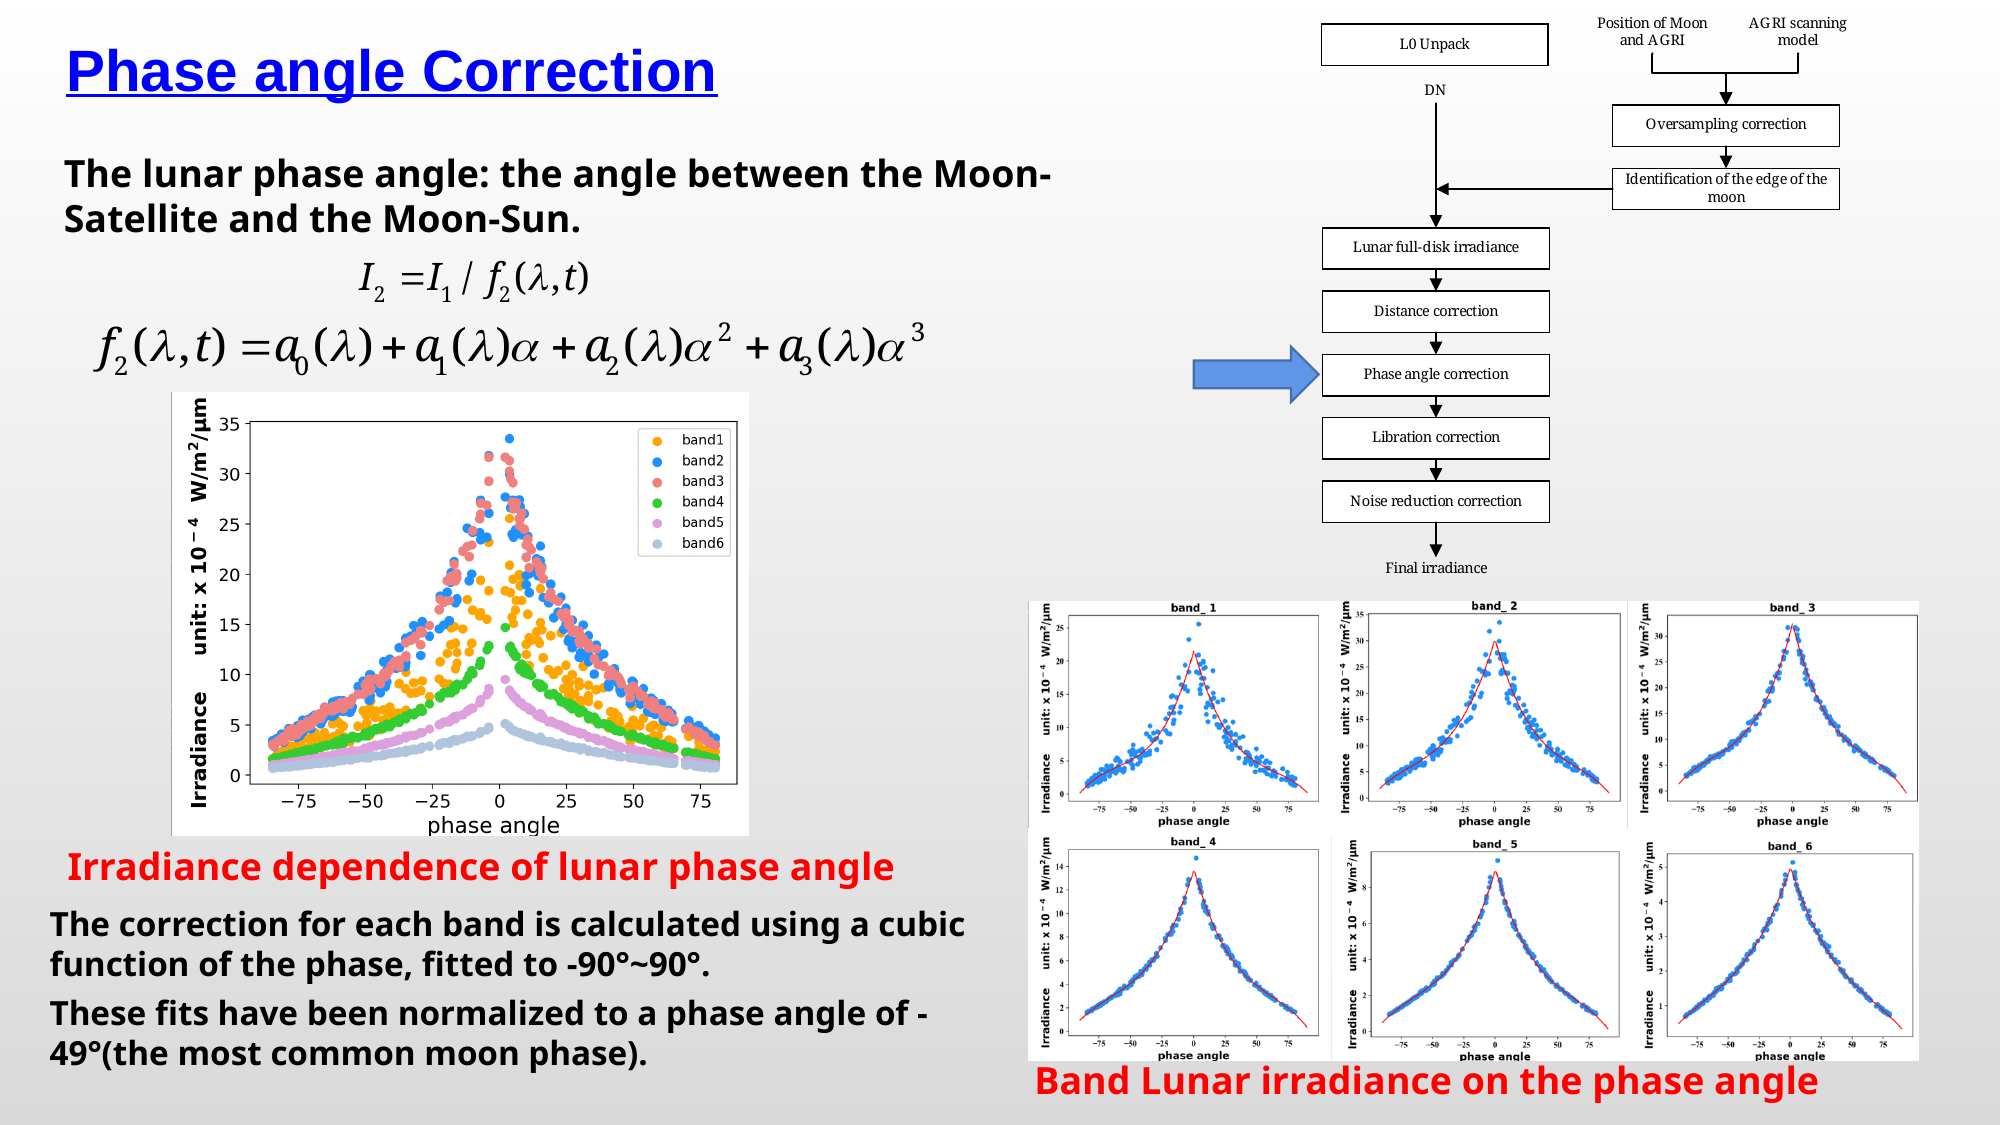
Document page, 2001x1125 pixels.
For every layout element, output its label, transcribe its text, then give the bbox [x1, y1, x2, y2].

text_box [82, 307, 931, 387]
picture [171, 392, 749, 836]
text_box Phase angle Correction [51, 25, 1191, 111]
text_box [1192, 344, 1318, 405]
text_box Irradiance dependence of lunar phase angle [52, 835, 911, 895]
text_box The correction for each band is calculated using a cubic function of the phase, fitted to -90°~90°. These fits have been normalized to a phase angle of -49°(the most common moon phase). [34, 895, 985, 1080]
picture [1028, 601, 1919, 1061]
text_box Band Lunar irradiance on the phase angle [1009, 1049, 1955, 1110]
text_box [1318, 0, 1861, 584]
text_box The lunar phase angle: the angle between the Moon-Satellite and the Moon-Sun. [49, 142, 1191, 248]
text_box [351, 248, 598, 313]
